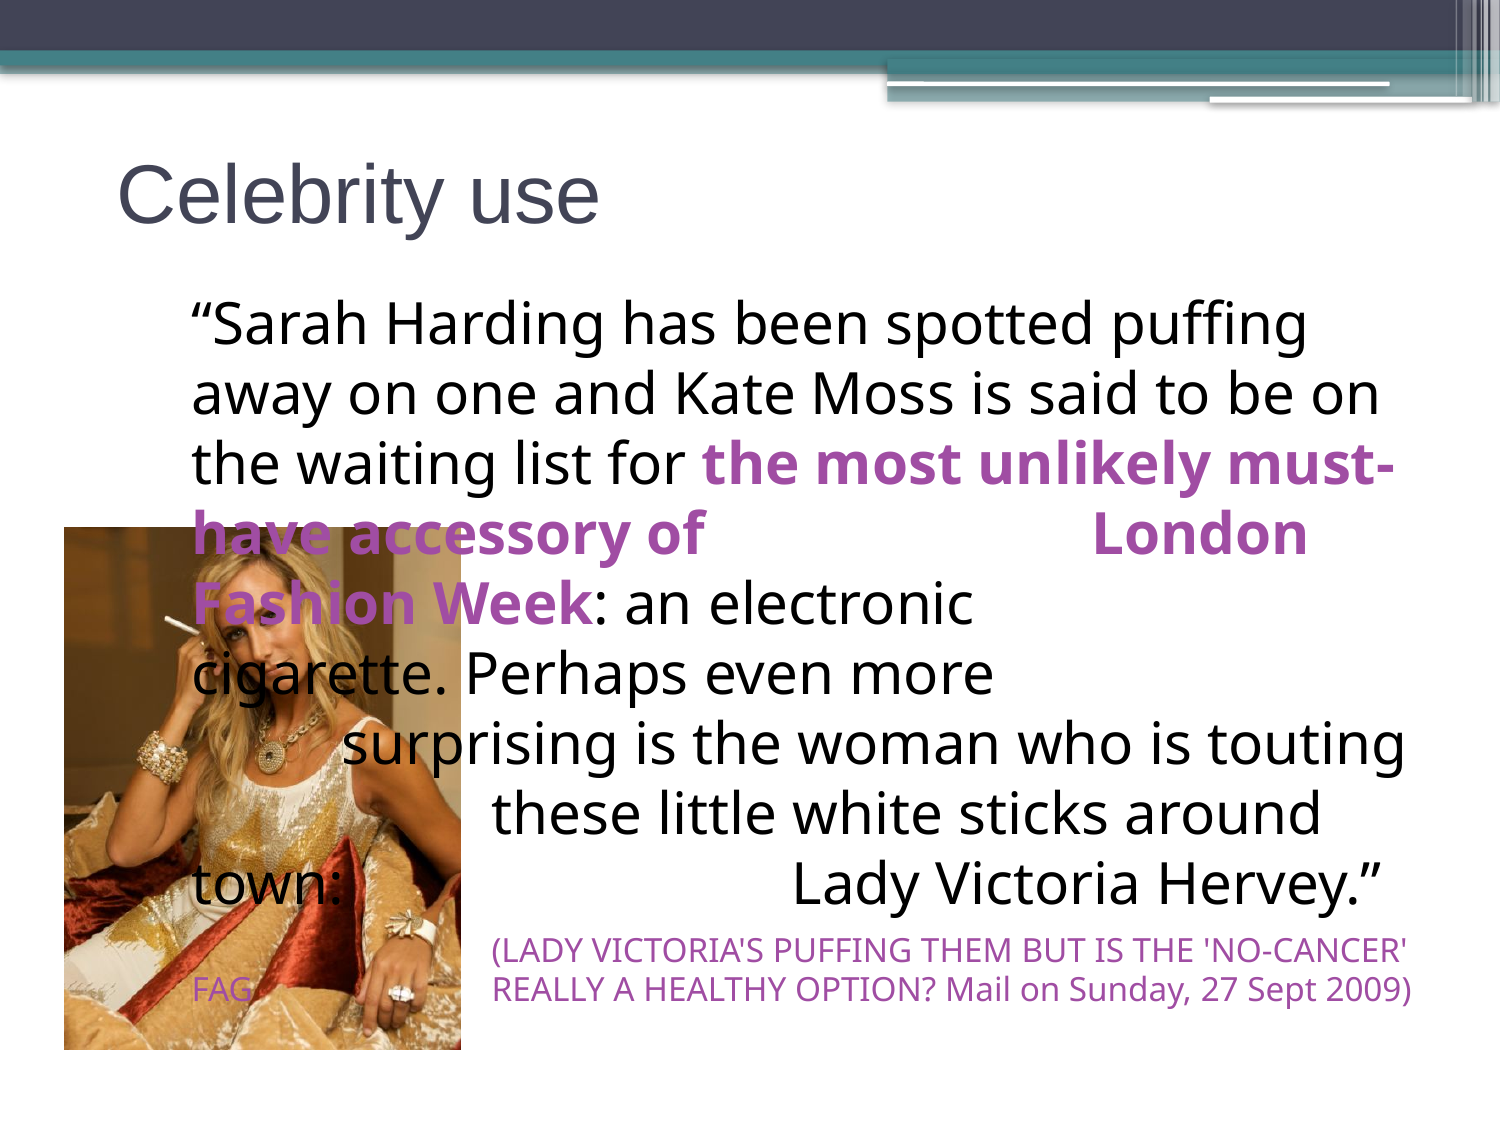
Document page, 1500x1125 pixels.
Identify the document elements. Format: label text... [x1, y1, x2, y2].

text_box “Sarah Harding has been spotted puffing away on one and Kate Moss is said to be on the waiting list for the most unlikely must-have accessory of London Fashion Week: an electronic cigarette. Perhaps even more surprising is the woman who is touting these little white sticks around town: Lady Victoria Hervey.” (LADY VICTORIA'S PUFFING THEM BUT IS THE 'NO-CANCER' FAG REALLY A HEALTHY OPTION? Mail on Sunday, 27 Sept 2009) [176, 278, 1439, 1016]
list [64, 526, 461, 1050]
title Celebrity use [101, 103, 1452, 279]
